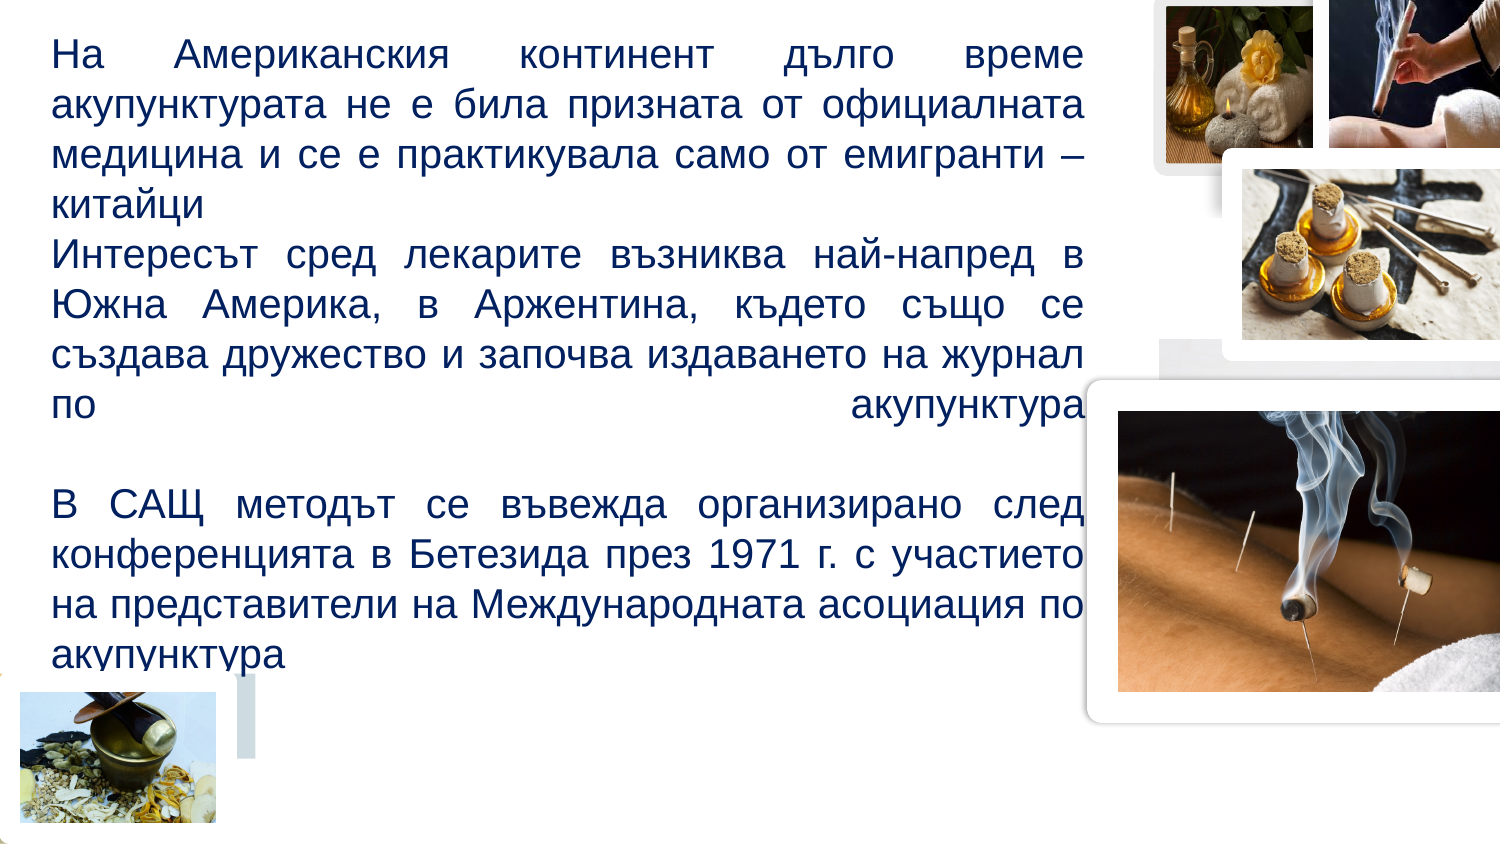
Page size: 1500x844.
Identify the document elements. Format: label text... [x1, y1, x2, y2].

picture [1159, 0, 1500, 340]
picture [1117, 410, 1500, 693]
title На Американския континент дълго време акупунктурата не е била призната от официалната медицина и се е практикувала само от емигранти – китайци Интересът сред лекарите възниква най-напред в Южна Америка, в Аржентина, където също се създава дружество и започва издаването на журнал по акупунктура В САЩ методът се въвежда организирано след конференцията в Бетезида през 1971 г. с участието на представители на Международната асоциация по акупунктура [35, 28, 1100, 692]
picture [19, 691, 217, 823]
picture [1159, 339, 1500, 380]
